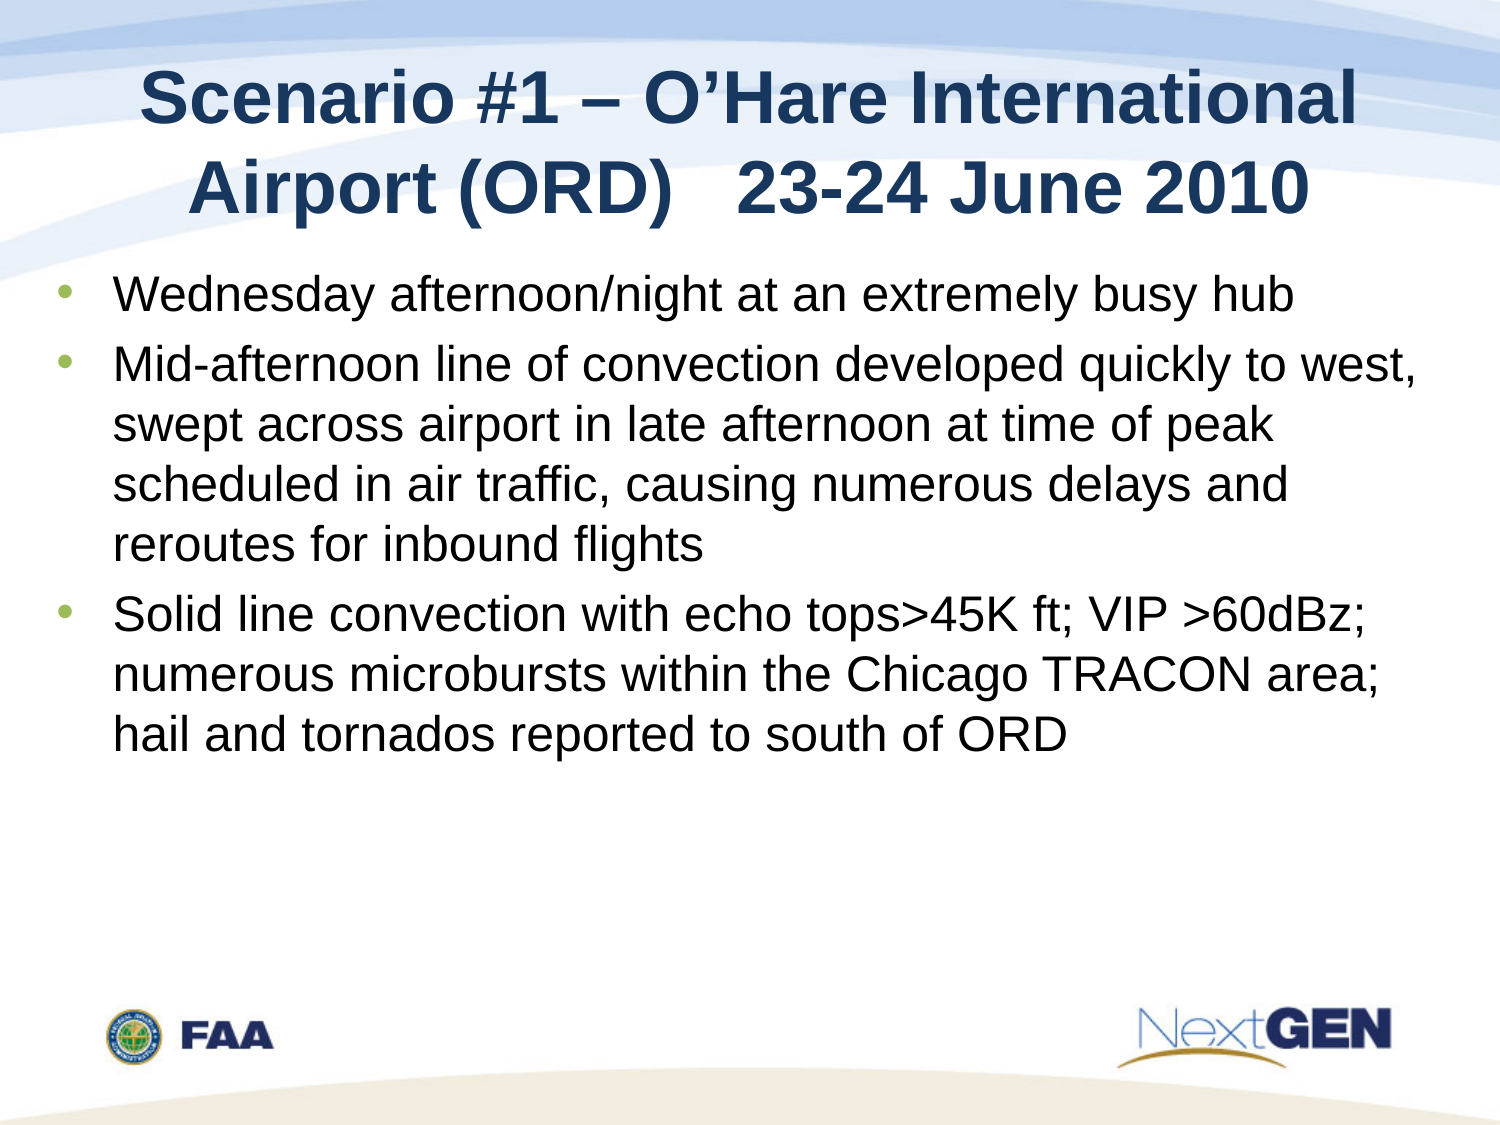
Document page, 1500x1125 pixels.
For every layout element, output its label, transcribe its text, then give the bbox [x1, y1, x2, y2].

picture [0, 0, 1500, 1125]
list Wednesday afternoon/night at an extremely busy hub Mid-afternoon line of convection developed quickly to west, swept across airport in late afternoon at time of peak scheduled in air traffic, causing numerous delays and reroutes for inbound flights Solid line convection with echo tops>45K ft; VIP >60dBz; numerous microbursts within the Chicago TRACON area; hail and tornados reported to south of ORD [41, 254, 1467, 997]
title Scenario #1 – O’Hare International Airport (ORD) 23-24 June 2010 [74, 44, 1426, 233]
